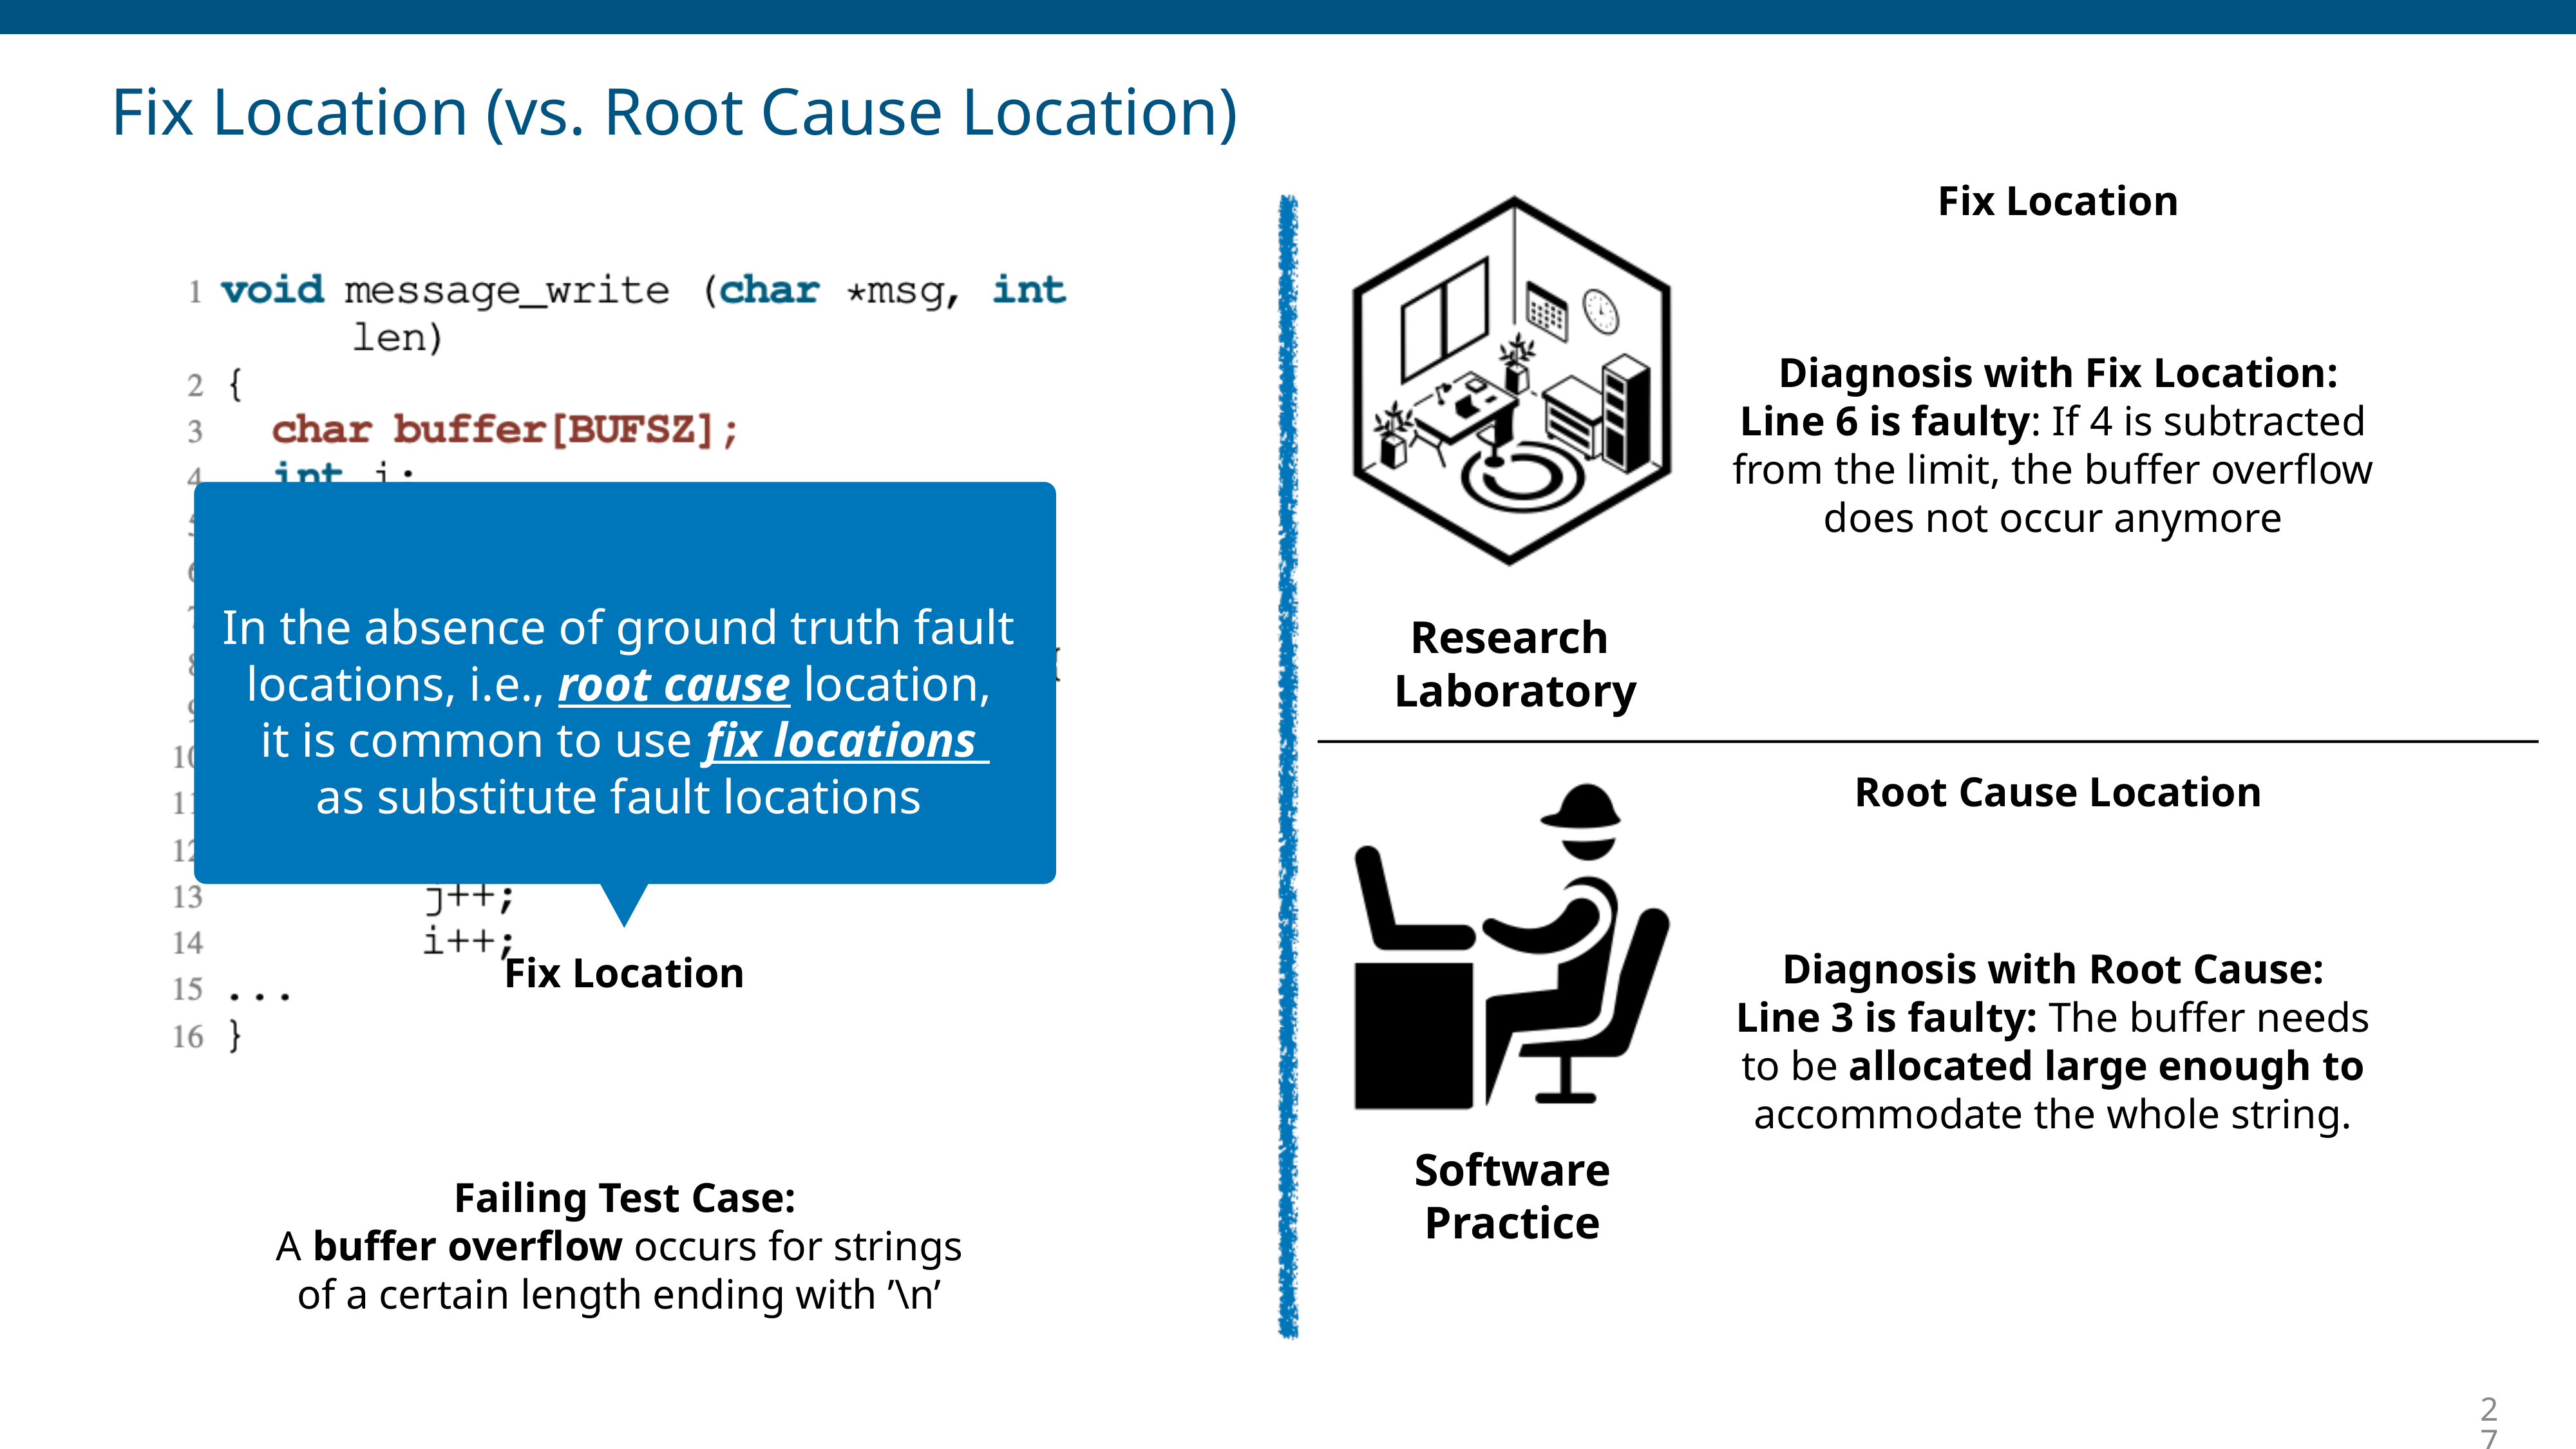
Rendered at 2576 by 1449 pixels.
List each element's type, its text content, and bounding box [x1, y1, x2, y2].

text_box Research Laboratory [1366, 603, 1665, 723]
text_box Software Practice [1363, 1135, 1662, 1255]
text_box Fix Location [1932, 169, 2185, 229]
picture [1317, 186, 1708, 577]
text_box Failing Test Case: A buffer overflow occurs for strings of a certain length ending with ’\n’ [270, 1166, 980, 1322]
text_box Diagnosis with Fix Location: Line 6 is faulty: If 4 is subtracted from the limit, the buffer overflow does not occur anymore [1727, 341, 2391, 545]
picture [1348, 782, 1678, 1112]
title Fix Location (vs. Root Cause Location) [100, 48, 2188, 169]
picture [160, 184, 1873, 1351]
text_box Diagnosis with Root Cause: Line 3 is faulty: The buffer needs to be allocated large enough to accommodate the whole string. [1730, 938, 2387, 1142]
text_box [194, 482, 1057, 1001]
text_box Root Cause Location [1848, 761, 2269, 820]
slide_number 27 [2470, 1381, 2526, 1439]
